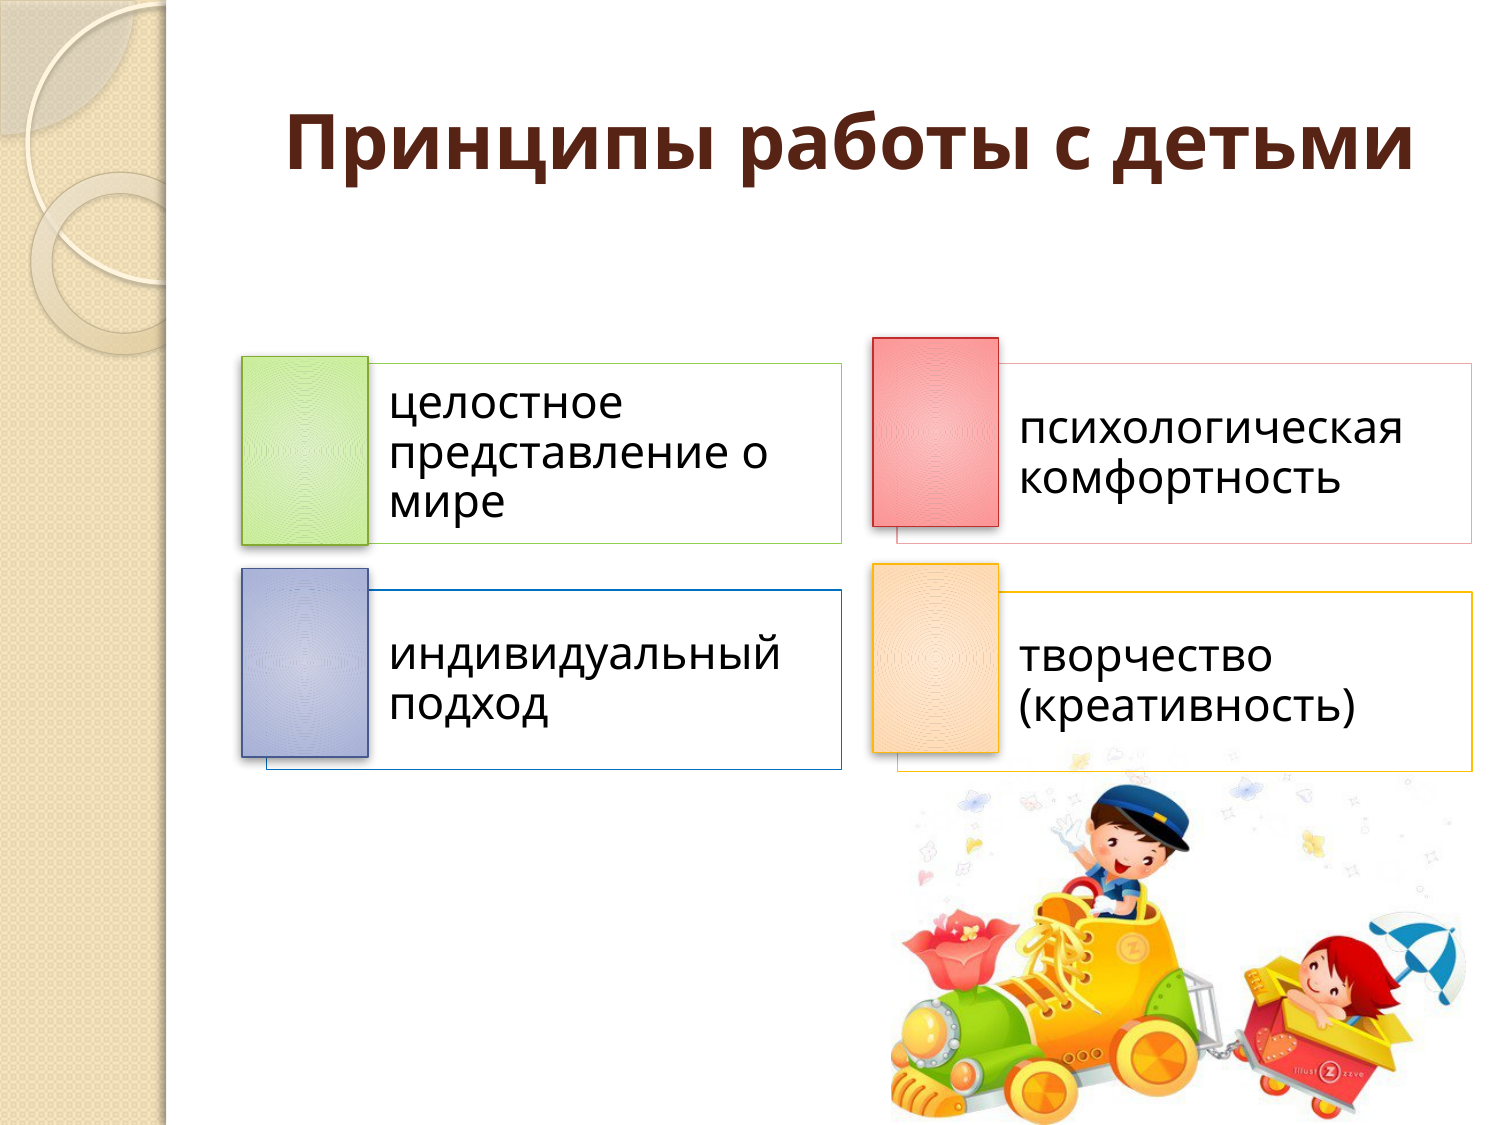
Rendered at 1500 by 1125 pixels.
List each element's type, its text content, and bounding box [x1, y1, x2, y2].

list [241, 231, 1473, 876]
picture [891, 876, 1466, 1125]
title Принципы работы с детьми [235, 45, 1466, 233]
